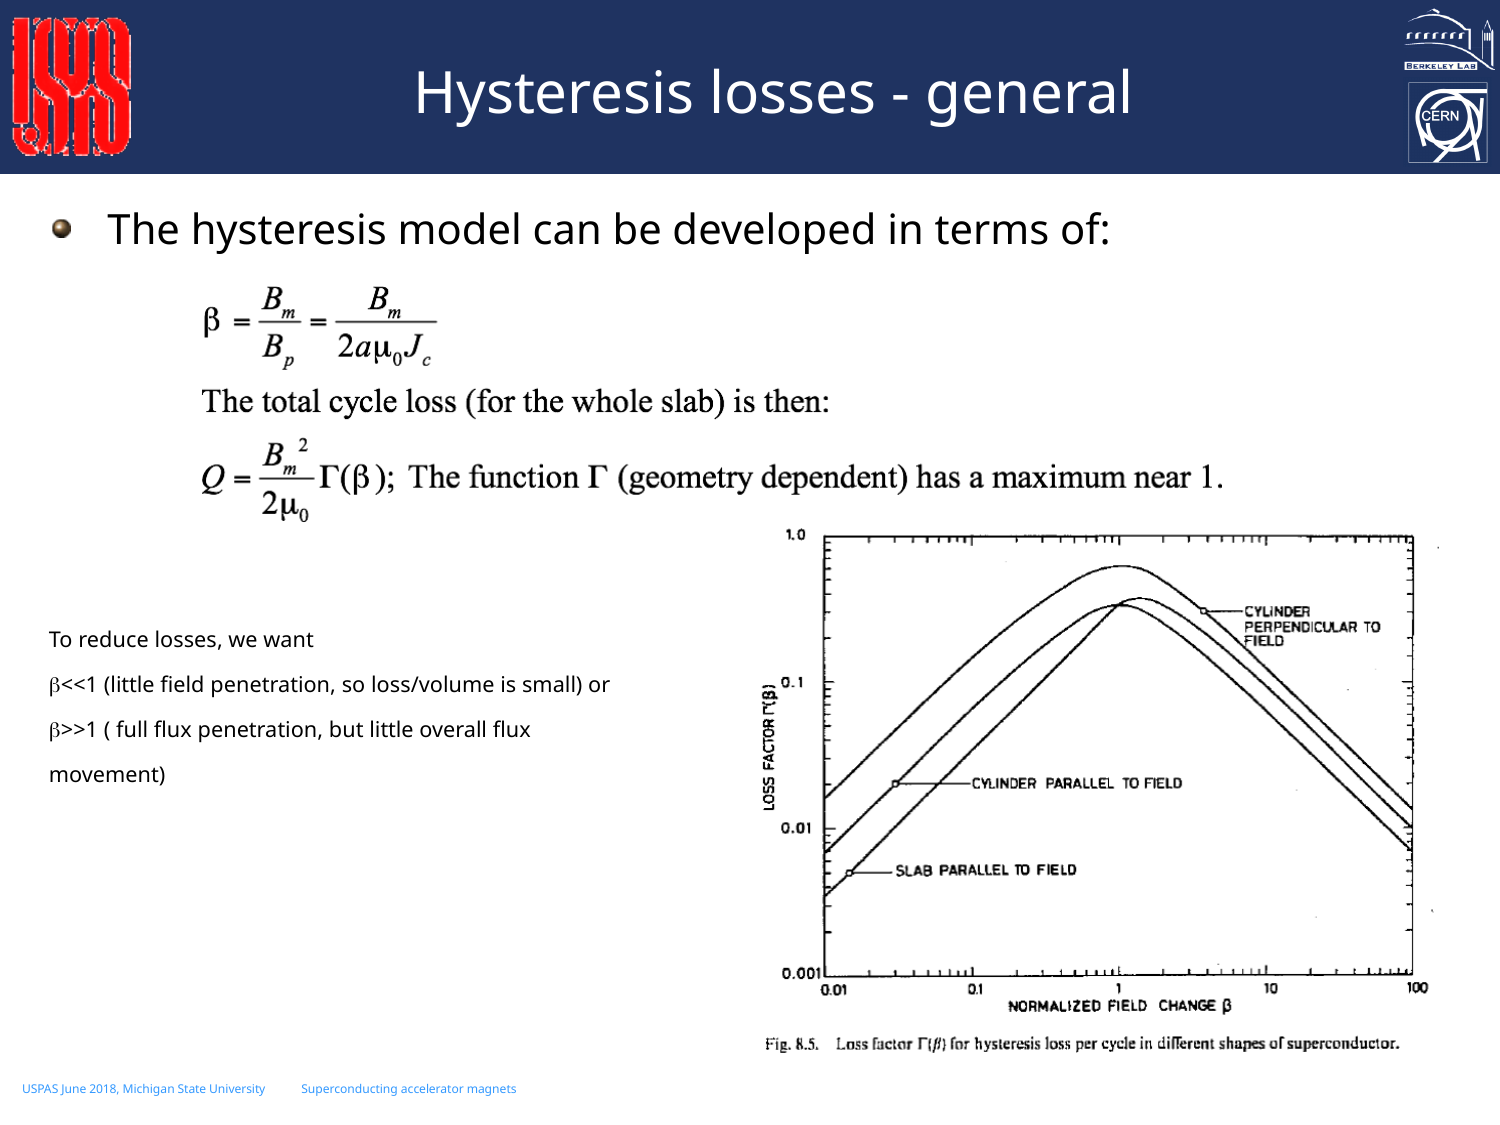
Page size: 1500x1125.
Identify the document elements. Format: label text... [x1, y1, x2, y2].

text_box To reduce losses, we want b<<1 (little field penetration, so loss/volume is small) or b>>1 ( full flux penetration, but little overall flux movement) [41, 614, 646, 809]
picture [1403, 77, 1492, 167]
picture [196, 275, 1451, 1059]
list The hysteresis model can be developed in terms of: [43, 194, 1313, 1056]
picture [1403, 7, 1495, 71]
picture [51, 218, 71, 238]
picture [11, 16, 131, 156]
title Hysteresis losses - general [143, 15, 1404, 165]
